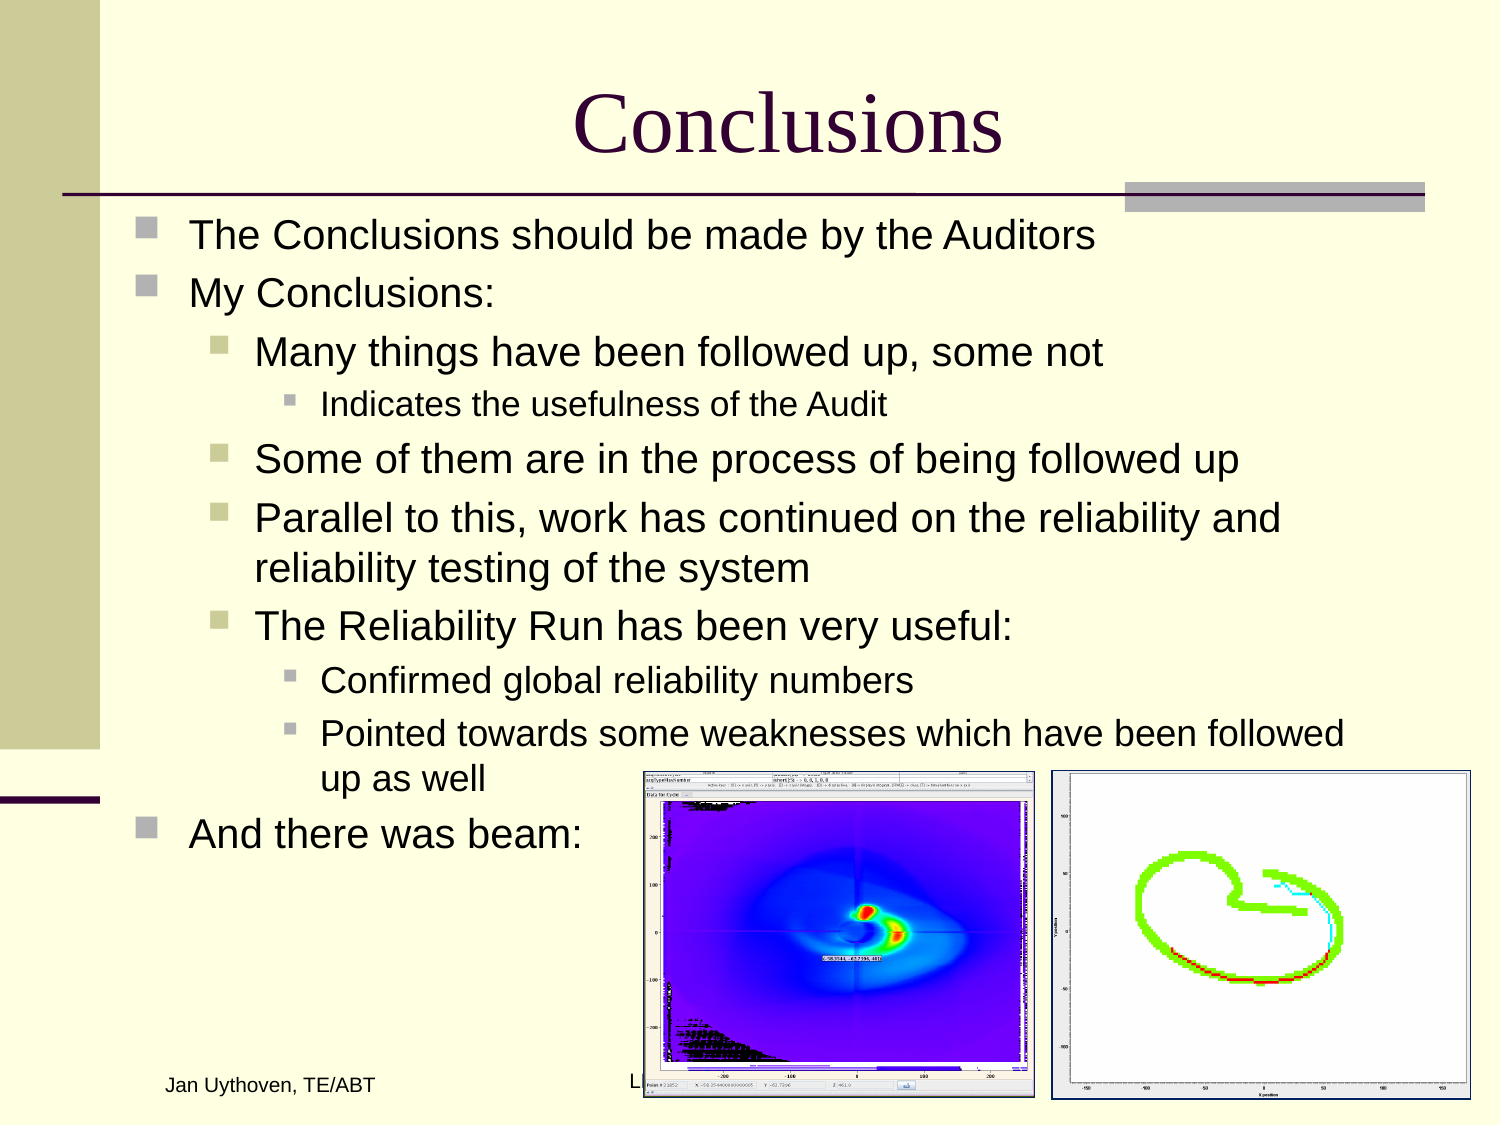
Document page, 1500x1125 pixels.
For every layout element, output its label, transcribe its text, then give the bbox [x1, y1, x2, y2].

slide_number Jan Uythoven, TE/ABT [149, 1063, 476, 1101]
footer LBDS Audit Follow-up, 15 June2009 [551, 1059, 639, 1101]
picture [1052, 771, 1471, 1099]
title Conclusions [151, 23, 1427, 212]
list The Conclusions should be made by the Auditors My Conclusions: Many things have been followed up, some not Indicates the usefulness of the Audit Some of them are in the process of being followed up Parallel to this, work has continued on the reliability and reliability testing of the system The Reliability Run has been very useful: Confirmed global reliability numbers Pointed towards some weaknesses which have been followed up as well And there was beam: [117, 199, 1393, 944]
picture [643, 770, 1035, 1098]
